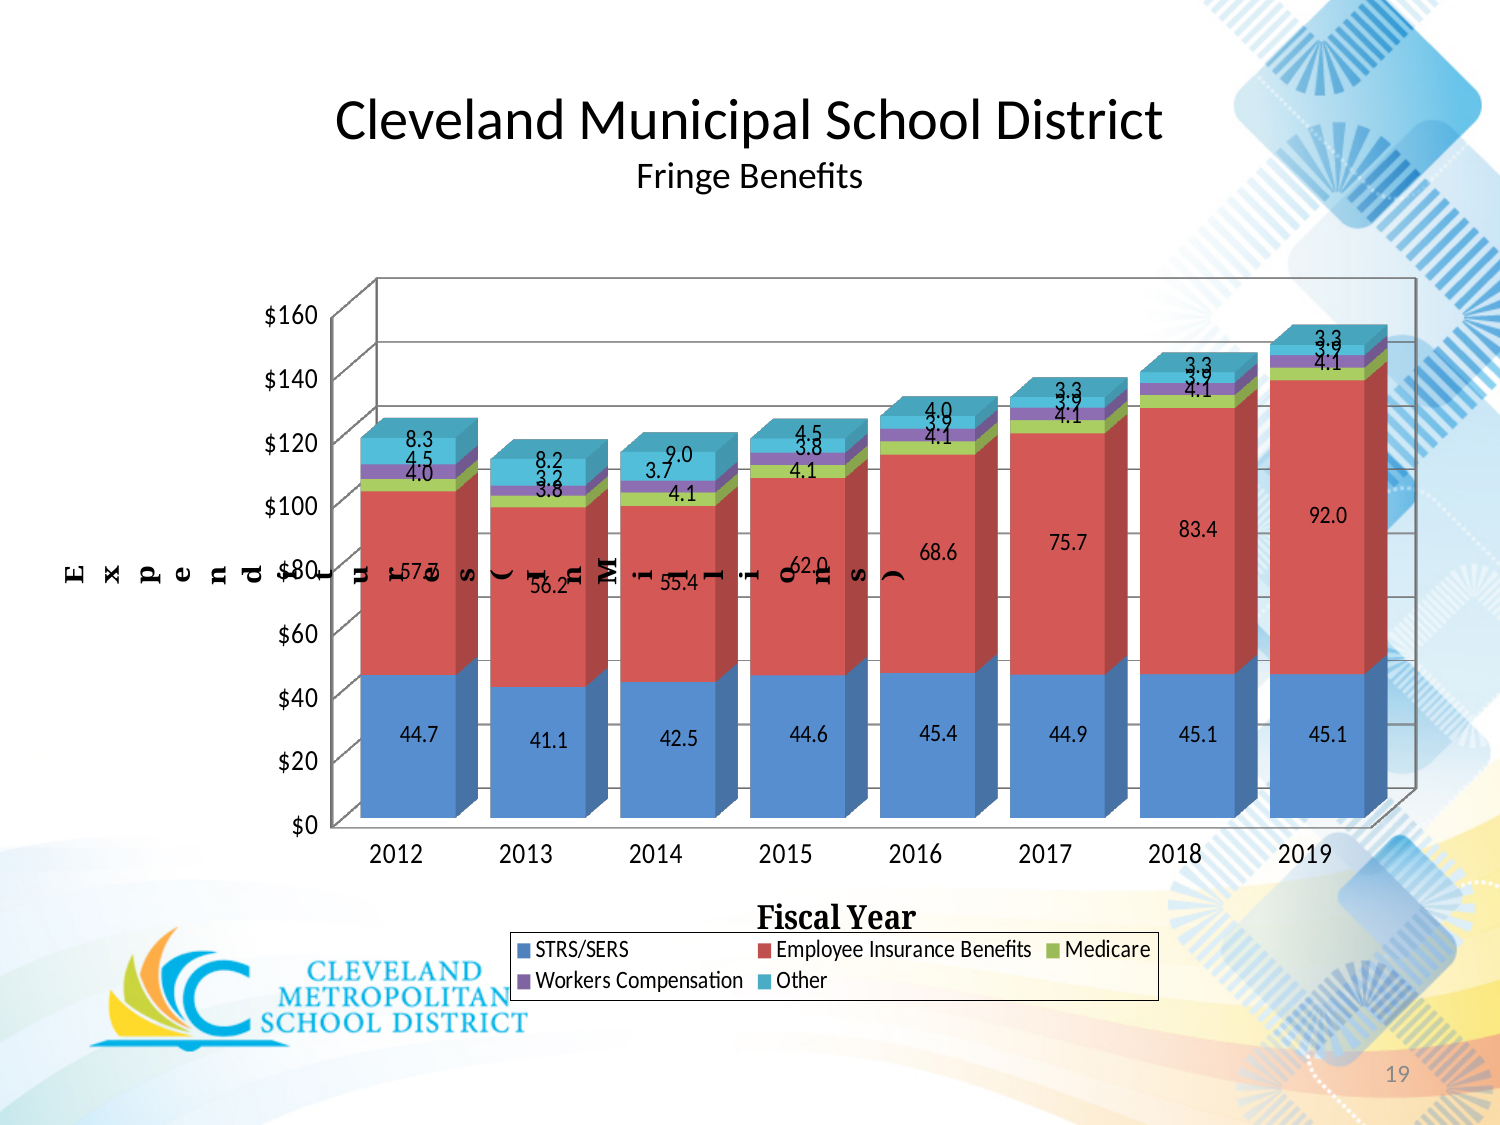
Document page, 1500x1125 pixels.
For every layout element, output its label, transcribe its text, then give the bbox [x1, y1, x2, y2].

title Cleveland Municipal School District Fringe Benefits [74, 44, 1426, 233]
slide_number 19 [1074, 1042, 1425, 1103]
picture [0, 0, 1500, 1125]
chart [49, 250, 1445, 1001]
